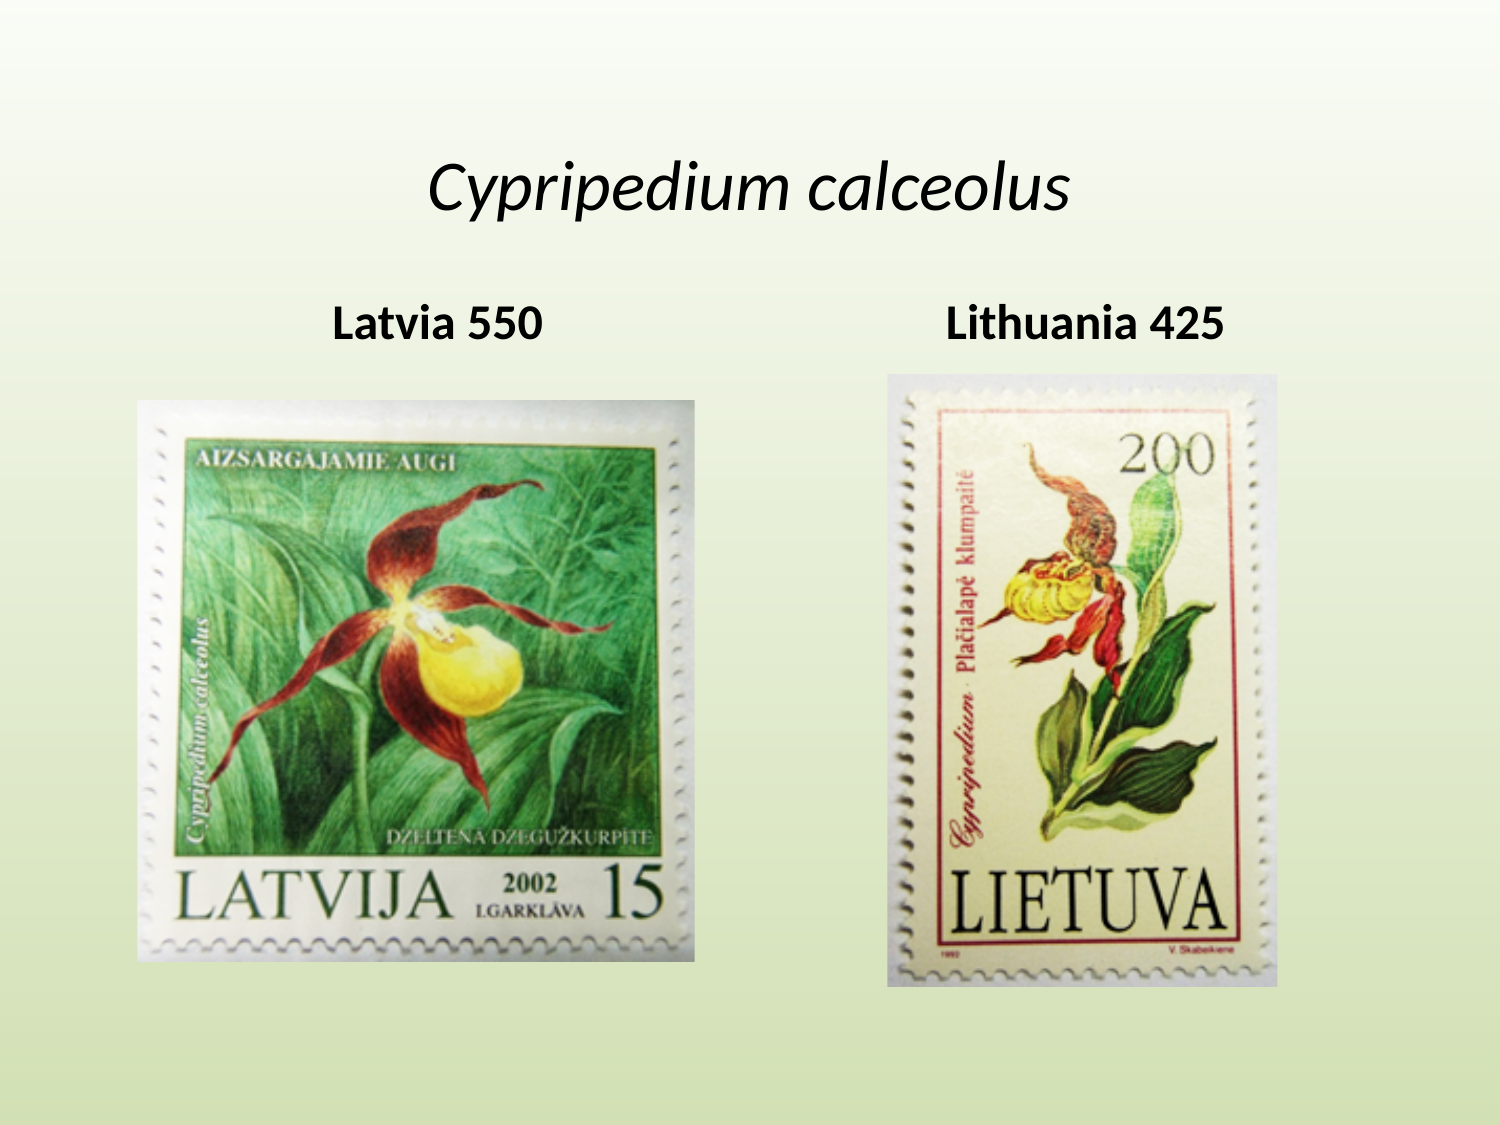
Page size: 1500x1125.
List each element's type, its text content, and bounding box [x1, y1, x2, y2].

title Cypripedium calceolus [75, 45, 1425, 233]
picture [887, 374, 1278, 988]
picture [137, 400, 695, 962]
list Latvia 550 [137, 251, 738, 357]
list Lithuania 425 [761, 251, 1425, 357]
